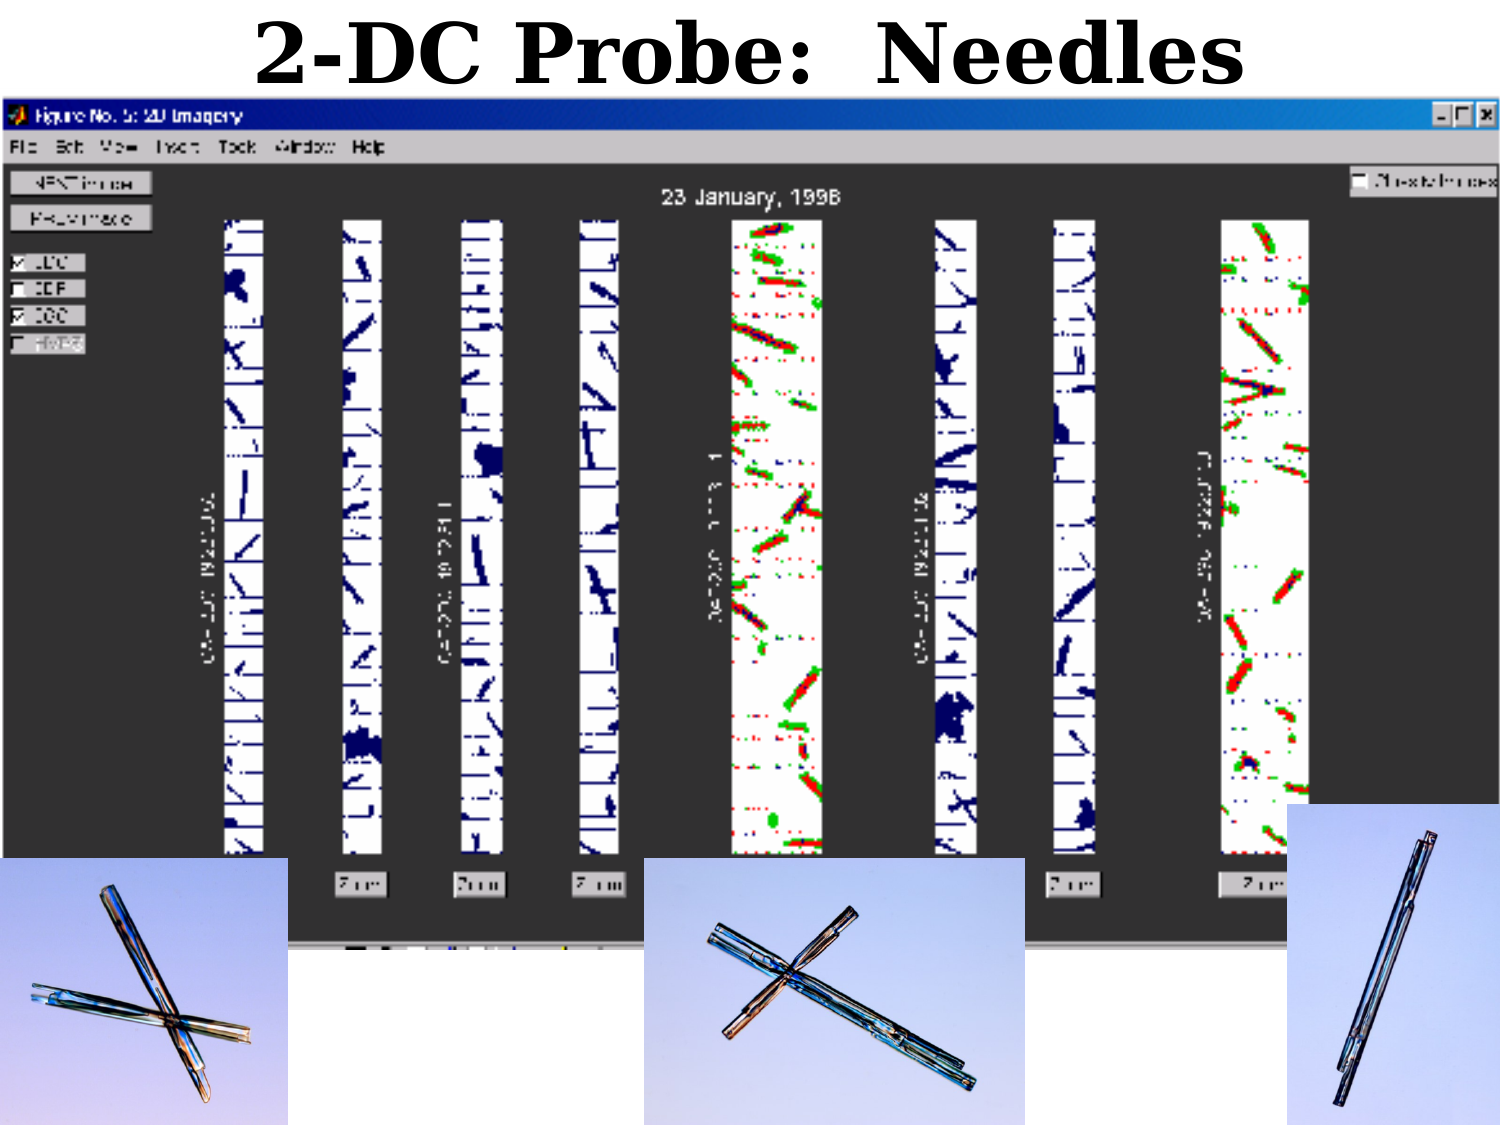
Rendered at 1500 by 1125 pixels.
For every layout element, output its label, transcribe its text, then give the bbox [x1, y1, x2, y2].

picture [0, 87, 1500, 1125]
text_box 2-DC Probe: Needles [0, 0, 1500, 85]
